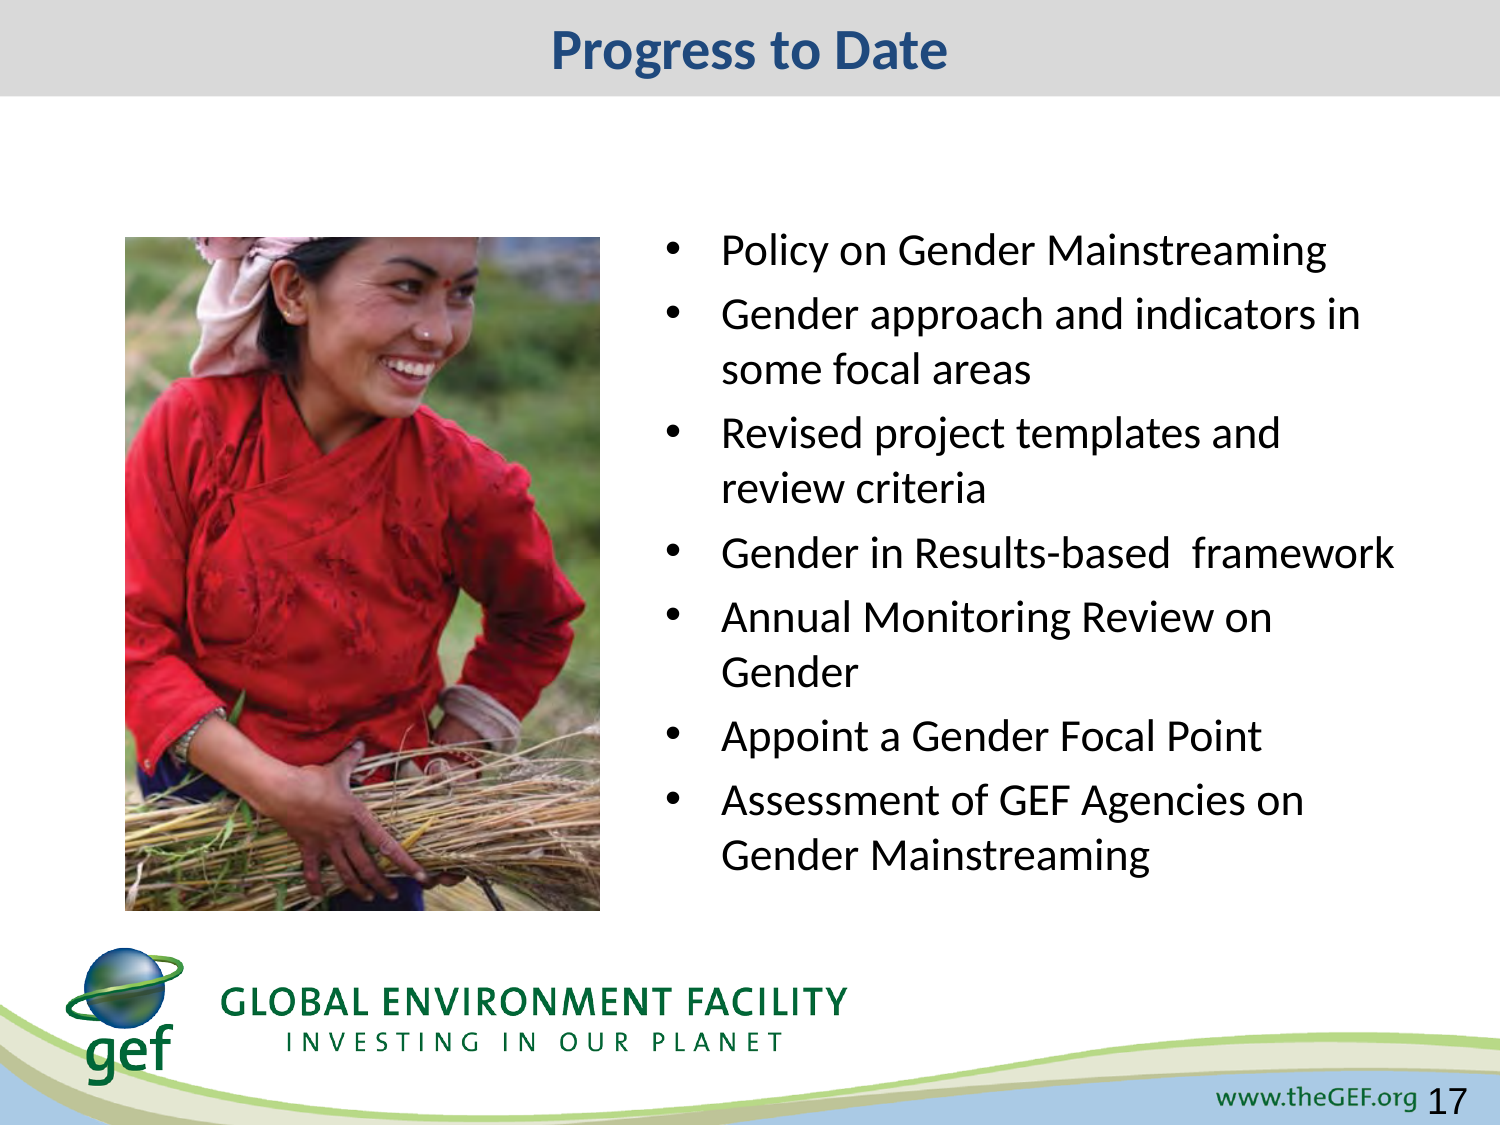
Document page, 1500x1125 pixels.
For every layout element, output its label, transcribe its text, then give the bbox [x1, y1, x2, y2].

list Policy on Gender Mainstreaming Gender approach and indicators in some focal areas Revised project templates and review criteria Gender in Results-based framework Annual Monitoring Review on Gender Appoint a Gender Focal Point Assessment of GEF Agencies on Gender Mainstreaming [649, 212, 1413, 1006]
picture [124, 237, 601, 911]
picture [0, 920, 1500, 1125]
text_box Progress to Date [0, 0, 1500, 97]
